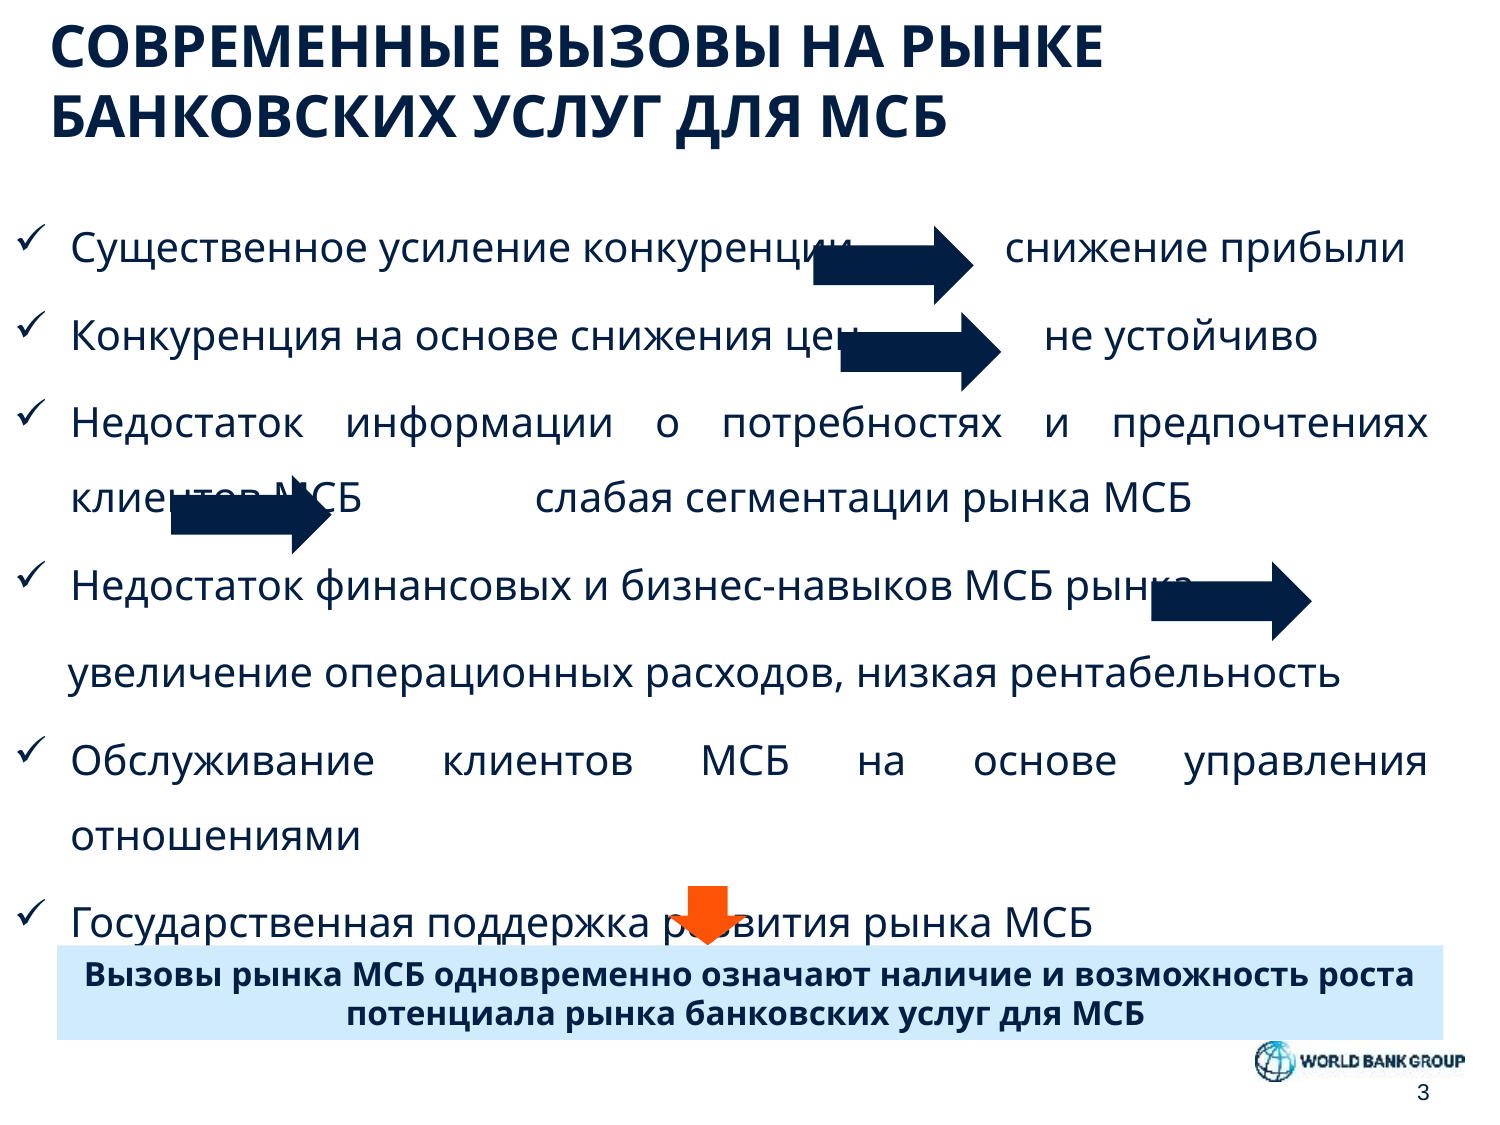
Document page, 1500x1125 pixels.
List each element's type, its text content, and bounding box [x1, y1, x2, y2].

text_box [840, 312, 1002, 392]
text_box Существенное усиление конкуренции снижение прибыли Конкуренция на основе снижения цен не устойчиво Недостаток информации о потребностях и предпочтениях клиентов МСБ слабая сегментации рынка МСБ Недостаток финансовых и бизнес-навыков МСБ рынка увеличение операционных расходов, низкая рентабельность Обслуживание клиентов МСБ на основе управления отношениями Государственная поддержка развития рынка МСБ [0, 126, 1444, 1042]
text_box [1151, 561, 1312, 641]
picture [1255, 1040, 1465, 1083]
text_box Вызовы рынка МСБ одновременно означают наличие и возможность роста потенциала рынка банковских услуг для МСБ [57, 945, 1444, 1040]
text_box [813, 225, 974, 306]
text_box [171, 474, 332, 555]
slide_number 3 [1416, 1068, 1494, 1114]
text_box [667, 886, 748, 945]
title СОВРЕМЕННЫЕ ВЫЗОВЫ НА РЫНКЕ БАНКОВСКИХ УСЛУГ ДЛЯ МСБ [48, 16, 1394, 126]
